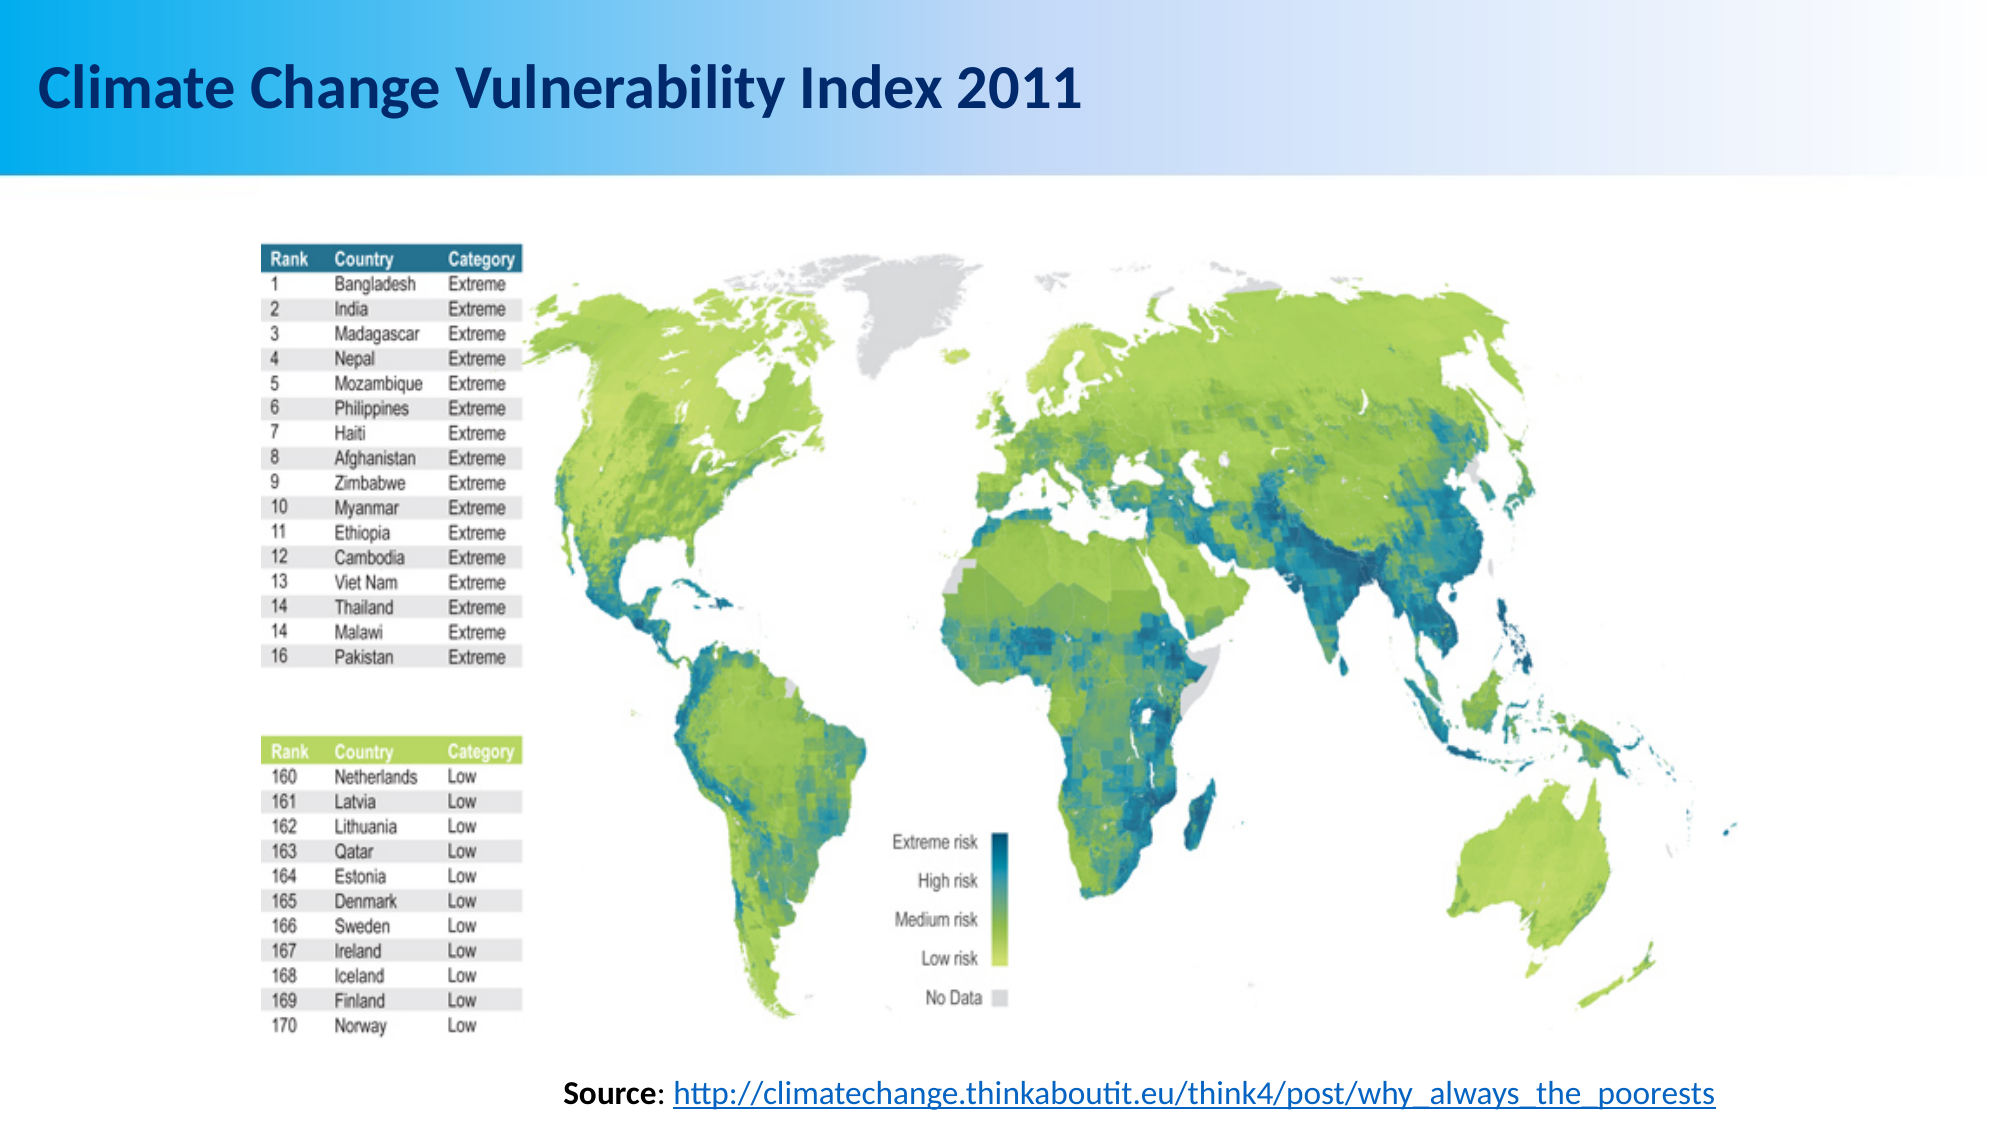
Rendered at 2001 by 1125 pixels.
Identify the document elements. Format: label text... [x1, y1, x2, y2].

title Climate Change Vulnerability Index 2011 [23, 0, 1973, 178]
picture [0, 0, 2000, 1125]
